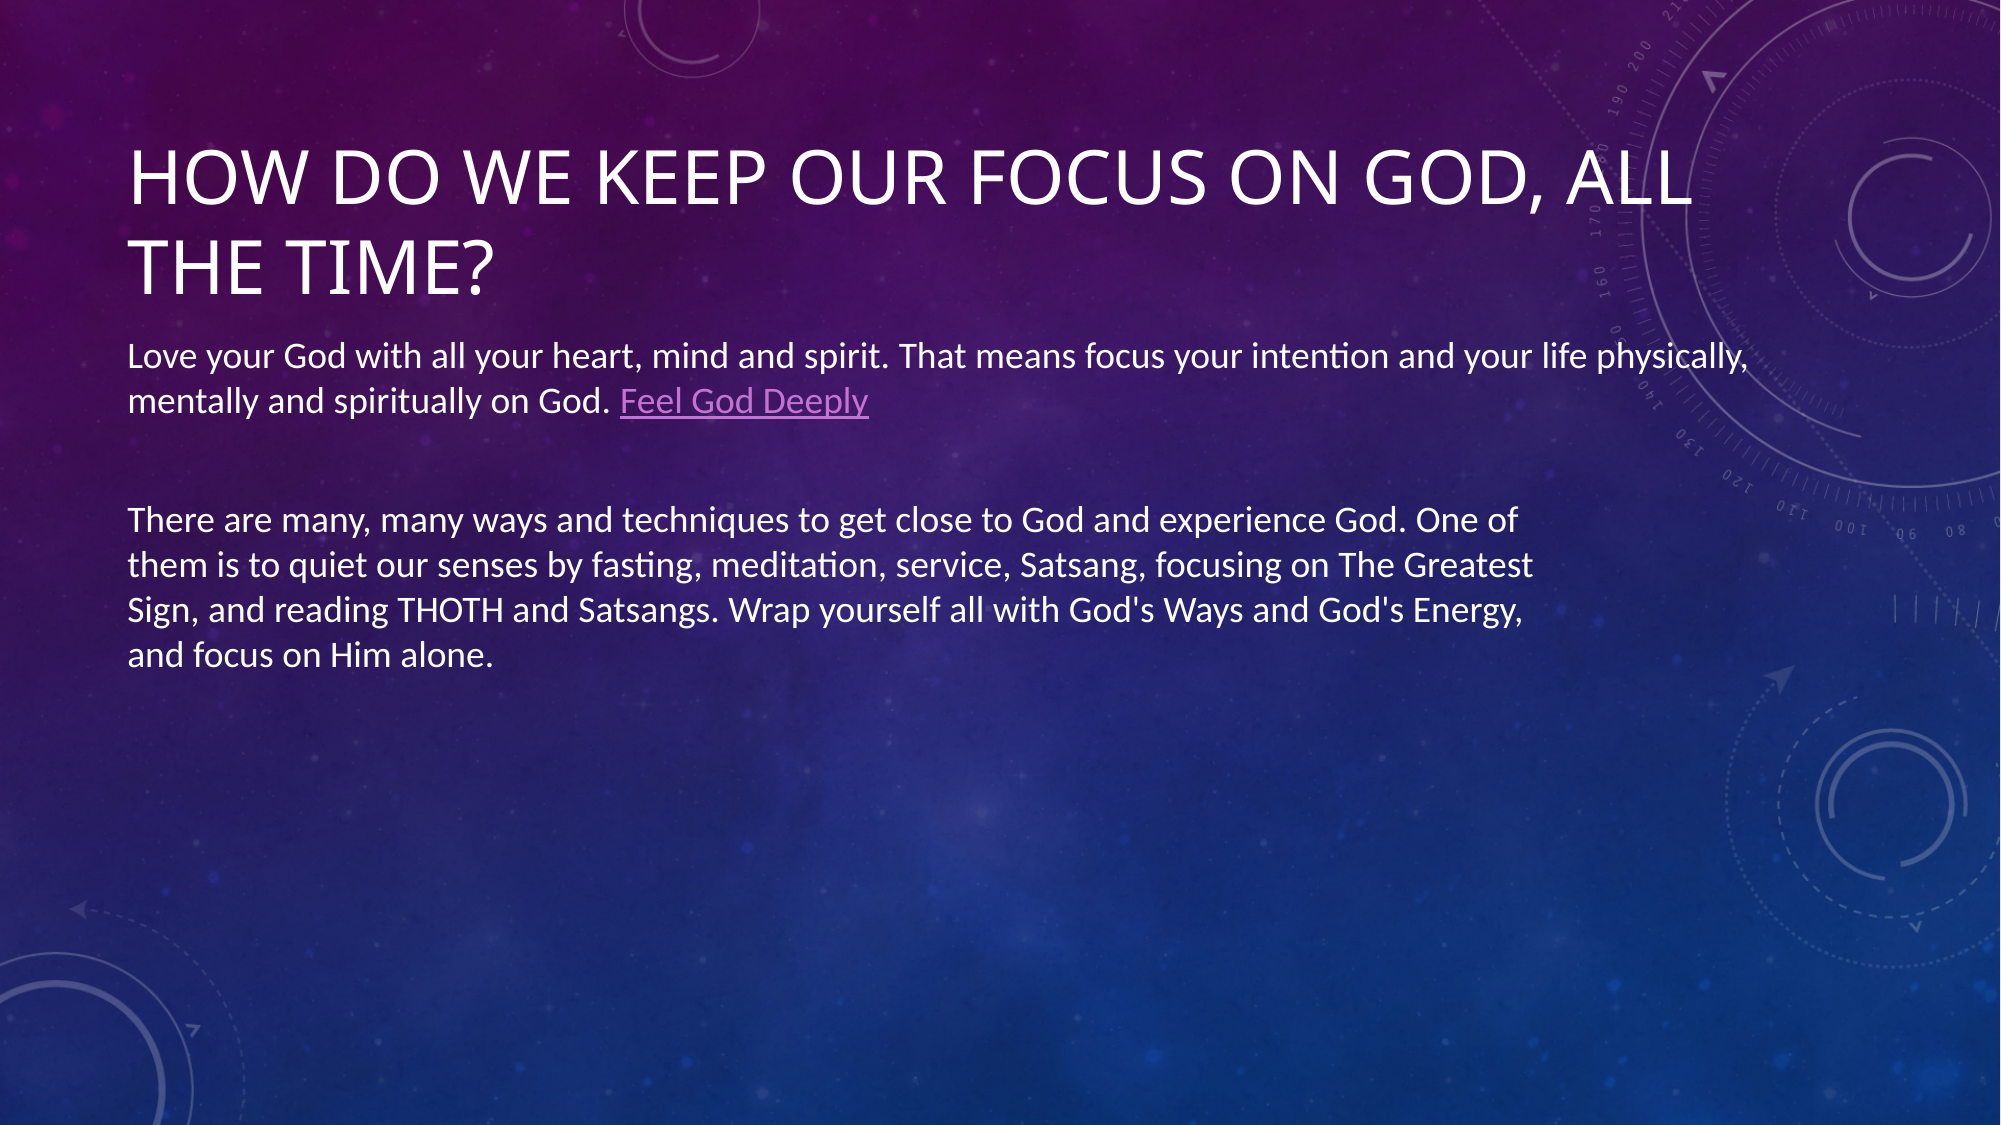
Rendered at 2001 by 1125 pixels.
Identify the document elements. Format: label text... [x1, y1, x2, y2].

text_box There are many, many ways and techniques to get close to God and experience God. One of them is to quiet our senses by fasting, meditation, service, Satsang, focusing on The Greatest Sign, and reading THOTH and Satsangs. Wrap yourself all with God's Ways and God's Energy, and focus on Him alone. [112, 487, 1557, 683]
text_box Love your God with all your heart, mind and spirit. That means focus your intention and your life physically, mentally and spiritually on God. Feel God Deeply [112, 323, 1770, 429]
picture [0, 0, 2001, 1125]
title How do we keep our focus on God, all the time? [112, 99, 1830, 339]
